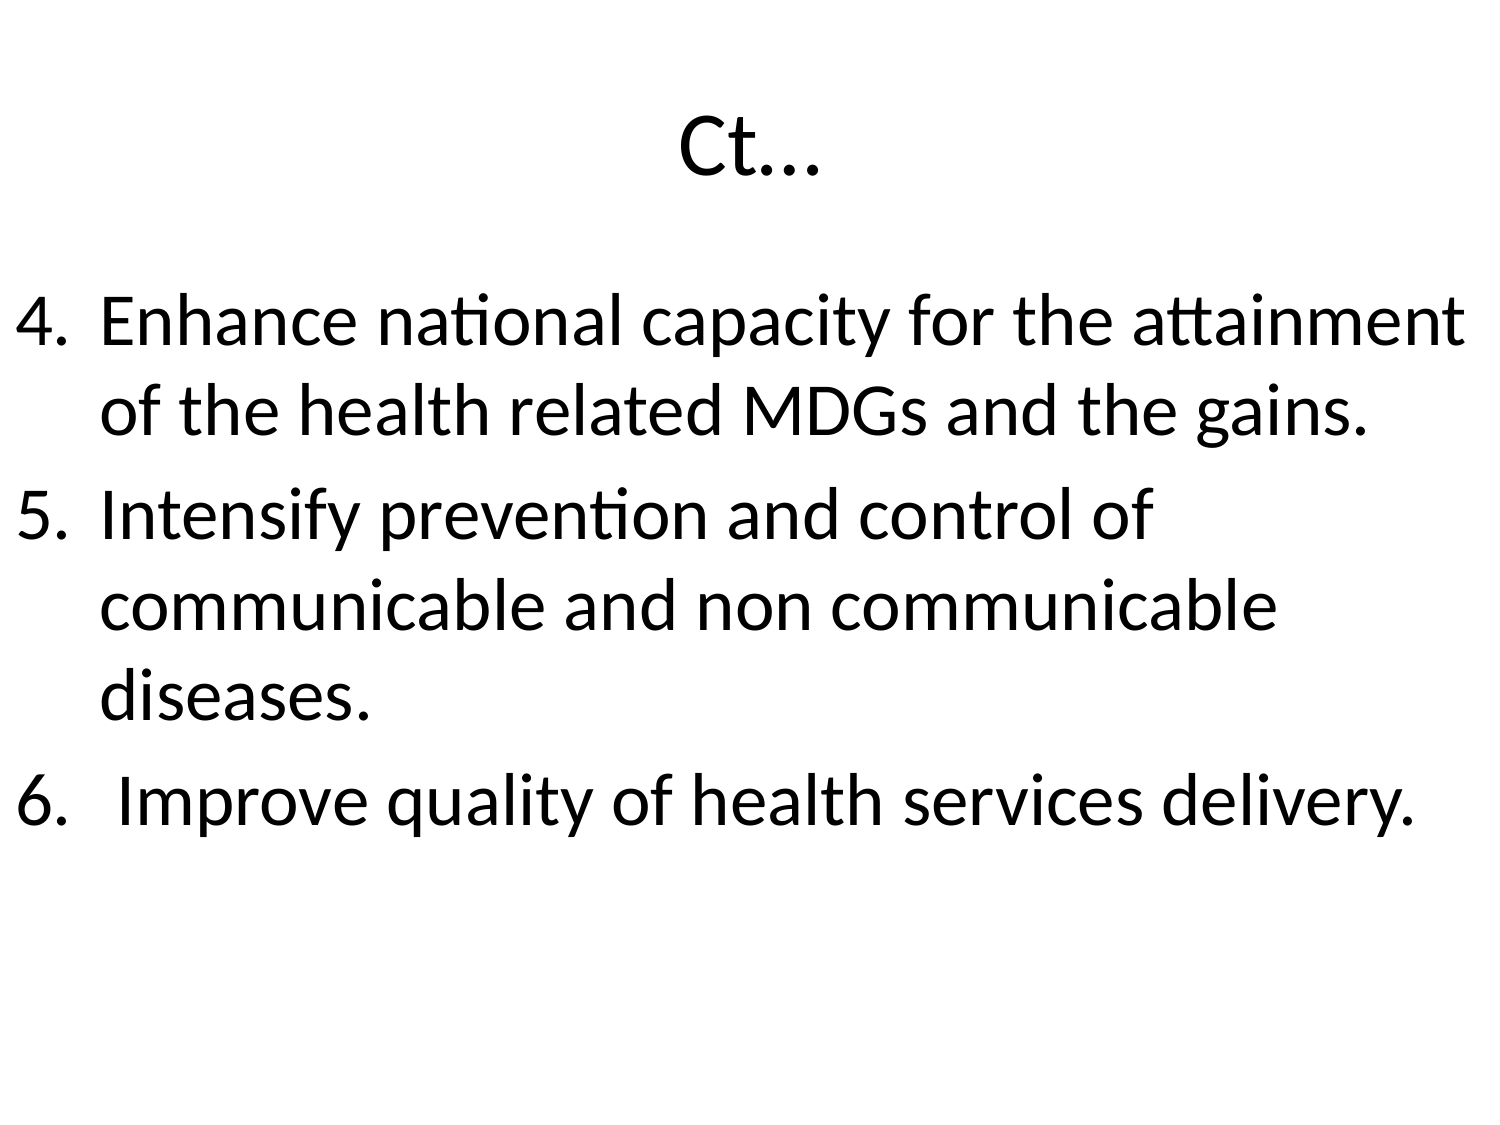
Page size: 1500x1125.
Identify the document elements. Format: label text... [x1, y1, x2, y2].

list Enhance national capacity for the attainment of the health related MDGs and the gains. Intensify prevention and control of communicable and non communicable diseases. Improve quality of health services delivery. [0, 262, 1500, 1005]
title Ct… [75, 45, 1425, 233]
